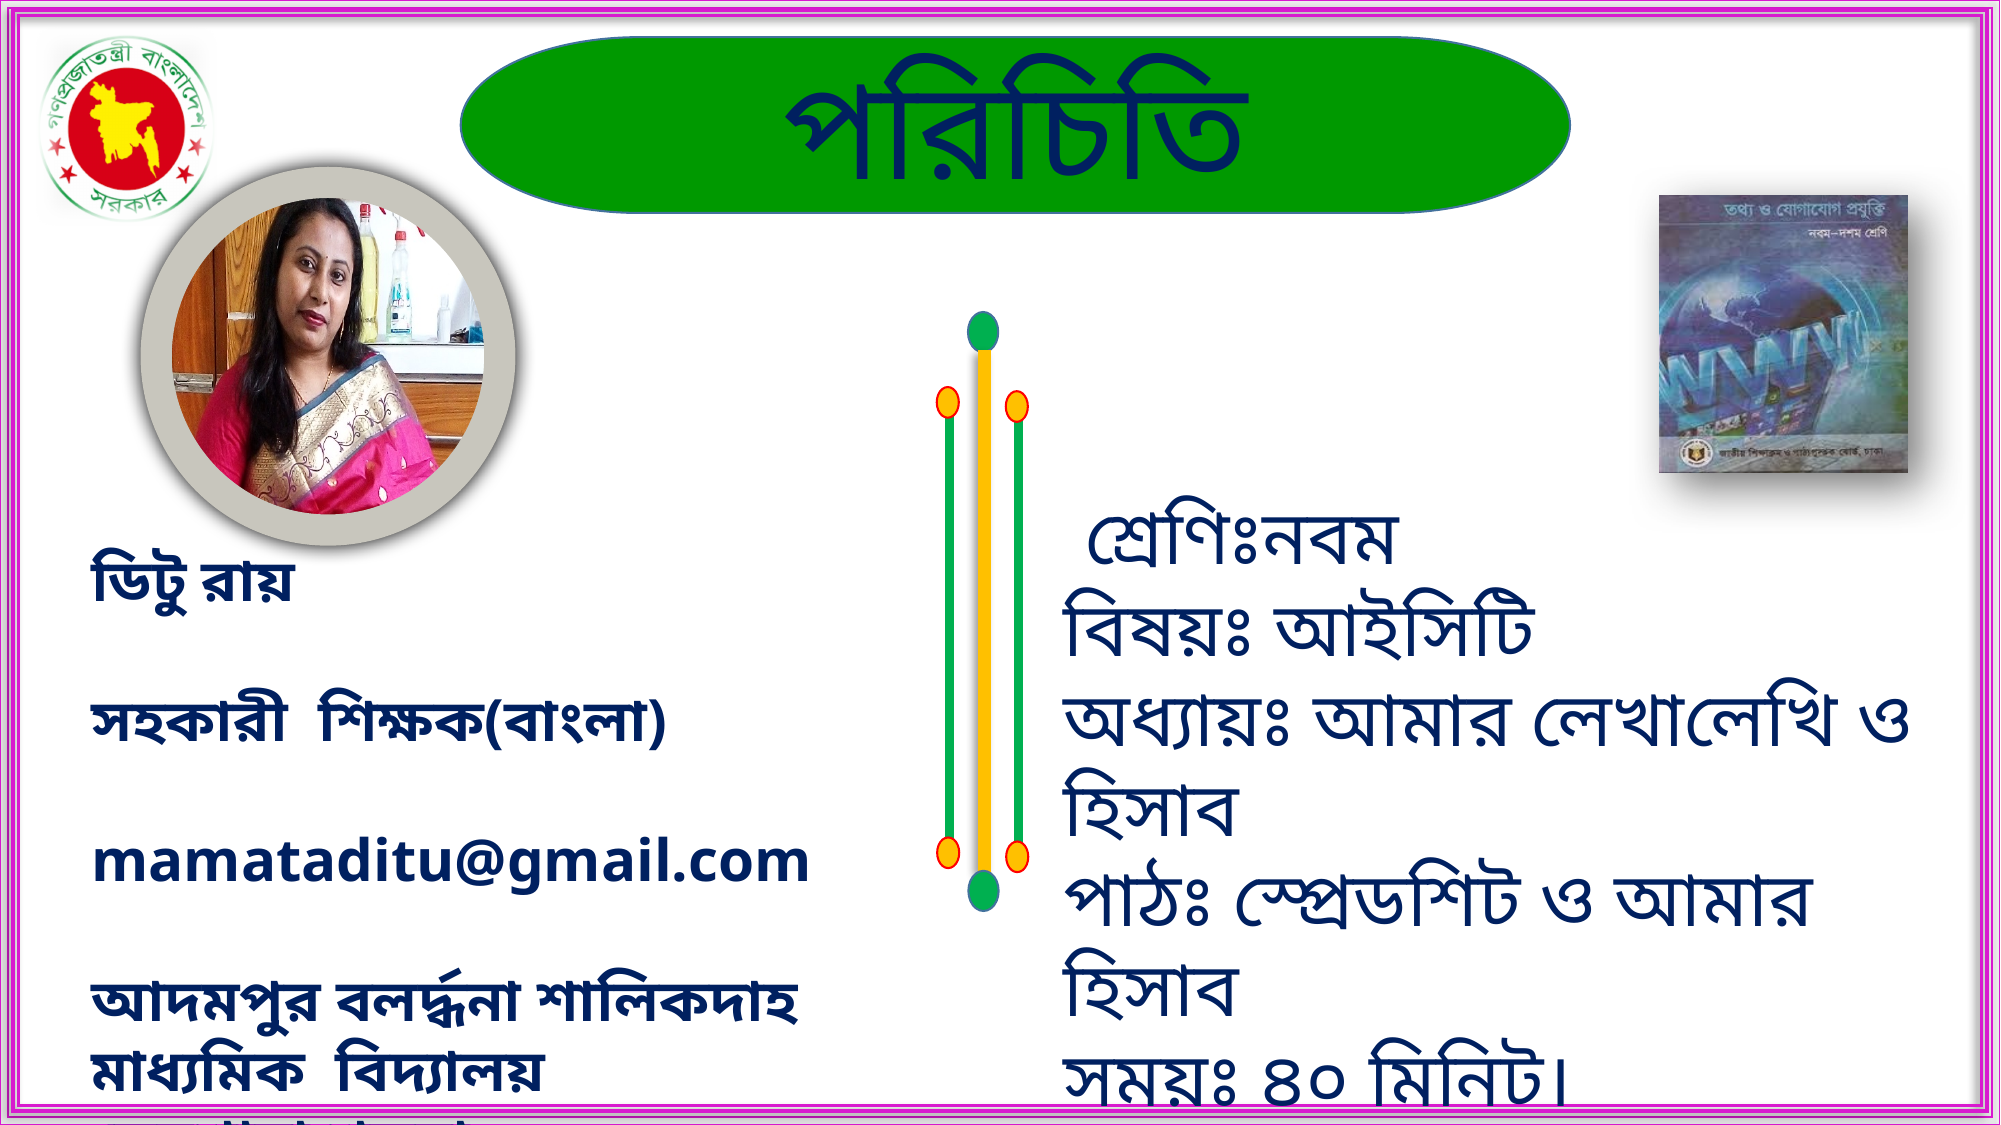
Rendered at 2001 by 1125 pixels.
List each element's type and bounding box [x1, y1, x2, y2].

text_box [1005, 391, 1029, 873]
text_box [967, 311, 999, 912]
text_box [0, 0, 2000, 1125]
picture [35, 26, 500, 531]
picture [1659, 195, 1908, 473]
text_box [936, 386, 960, 869]
